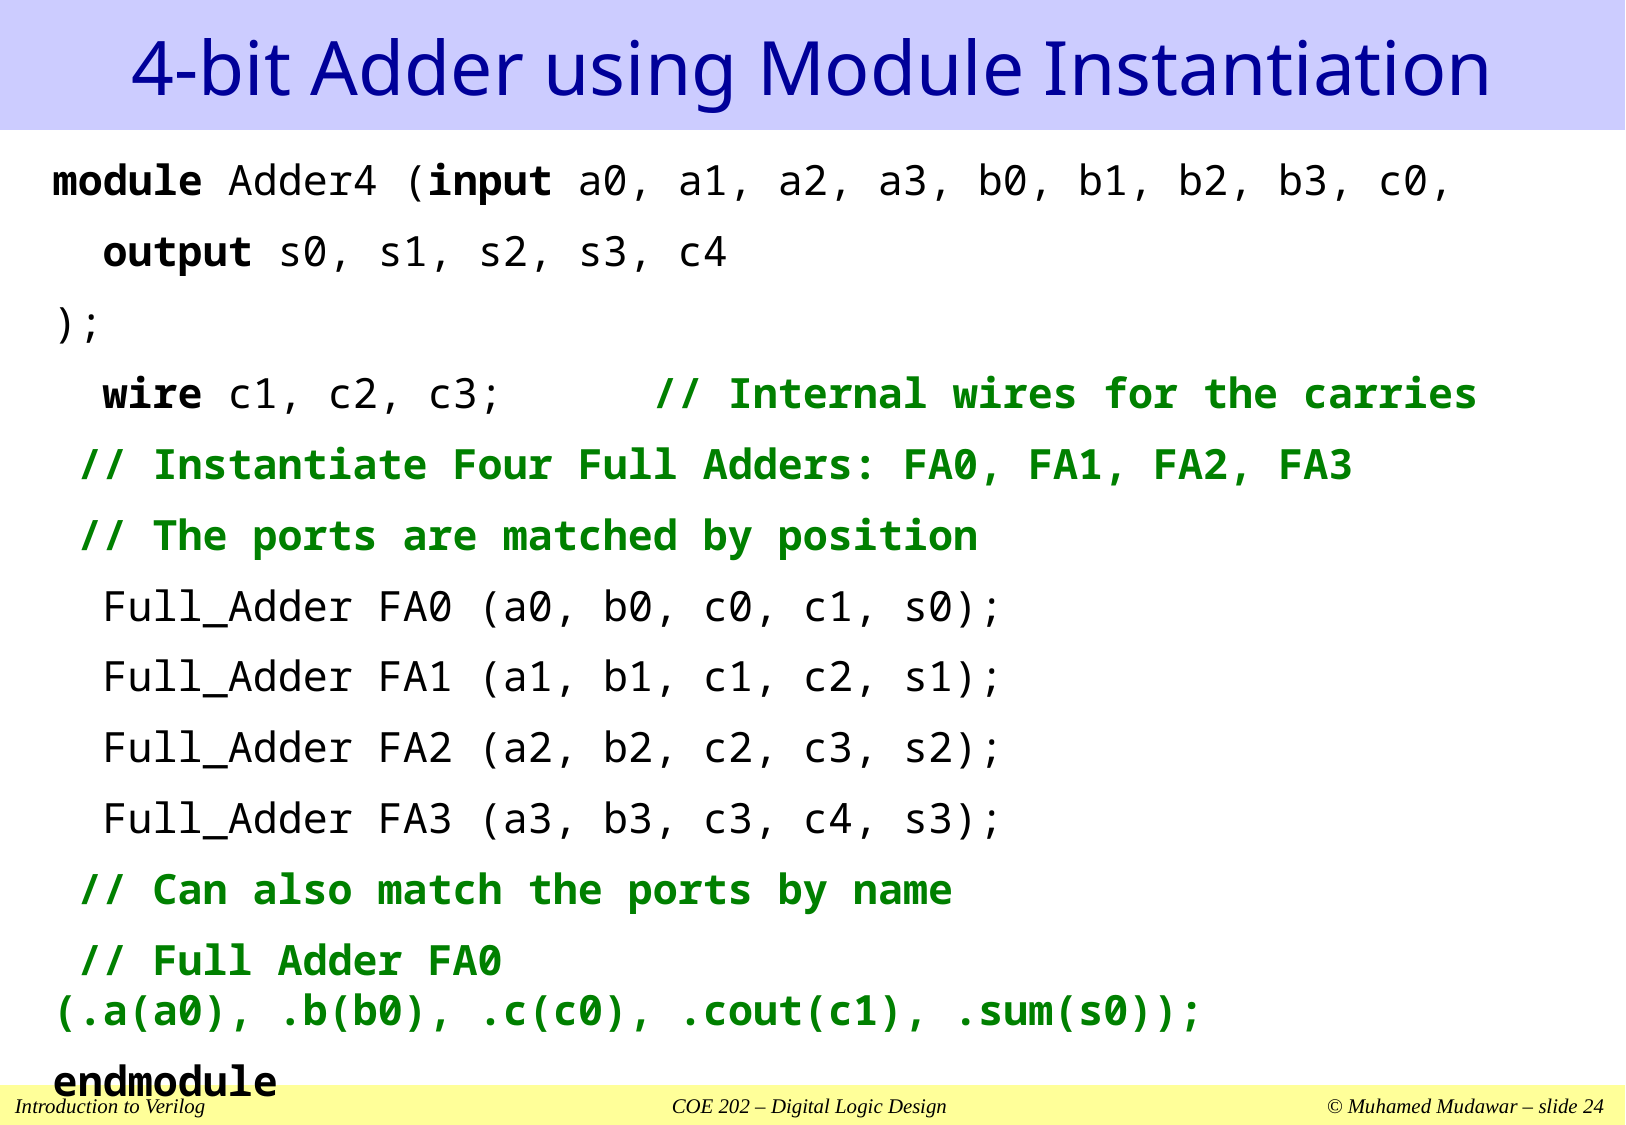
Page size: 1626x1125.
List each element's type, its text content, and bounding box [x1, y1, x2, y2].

list module Adder4 (input a0, a1, a2, a3, b0, b1, b2, b3, c0, output s0, s1, s2, s3, c4 ); wire c1, c2, c3; // Internal wires for the carries // Instantiate Four Full Adders: FA0, FA1, FA2, FA3 // The ports are matched by position Full_Adder FA0 (a0, b0, c0, c1, s0); Full_Adder FA1 (a1, b1, c1, c2, s1); Full_Adder FA2 (a2, b2, c2, c3, s2); Full_Adder FA3 (a3, b3, c3, c4, s3); // Can also match the ports by name // Full Adder FA0 (.a(a0), .b(b0), .c(c0), .cout(c1), .sum(s0)); endmodule [37, 146, 1578, 1073]
title 4-bit Adder using Module Instantiation [0, 0, 1625, 130]
